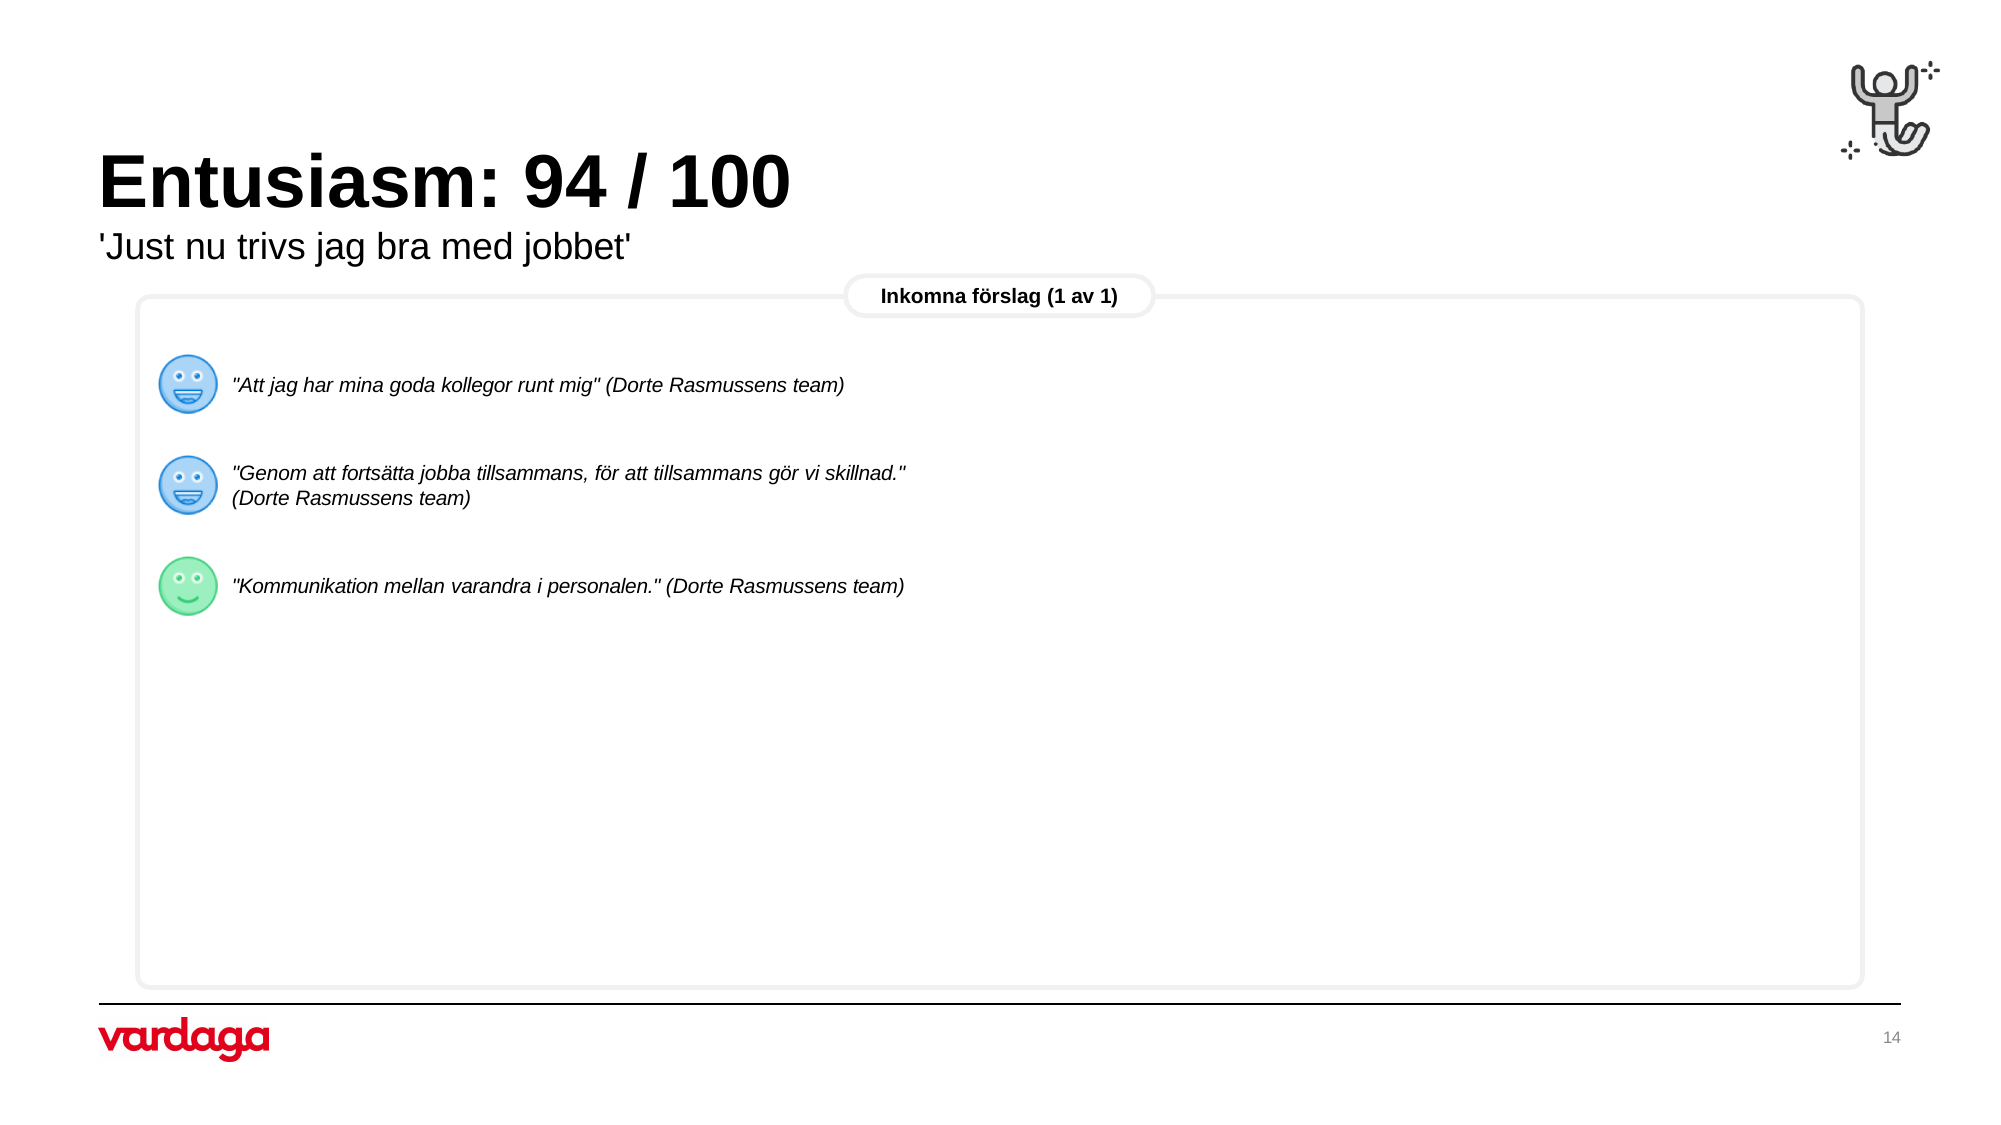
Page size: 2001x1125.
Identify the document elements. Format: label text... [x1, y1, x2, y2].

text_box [135, 273, 1866, 991]
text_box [158, 354, 219, 616]
picture [1840, 60, 1940, 160]
picture [98, 1017, 269, 1062]
title Entusiasm: 94 / 100 'Just nu trivs jag bra med jobbet' [96, 131, 1275, 321]
slide_number 10 [1876, 1026, 1910, 1125]
